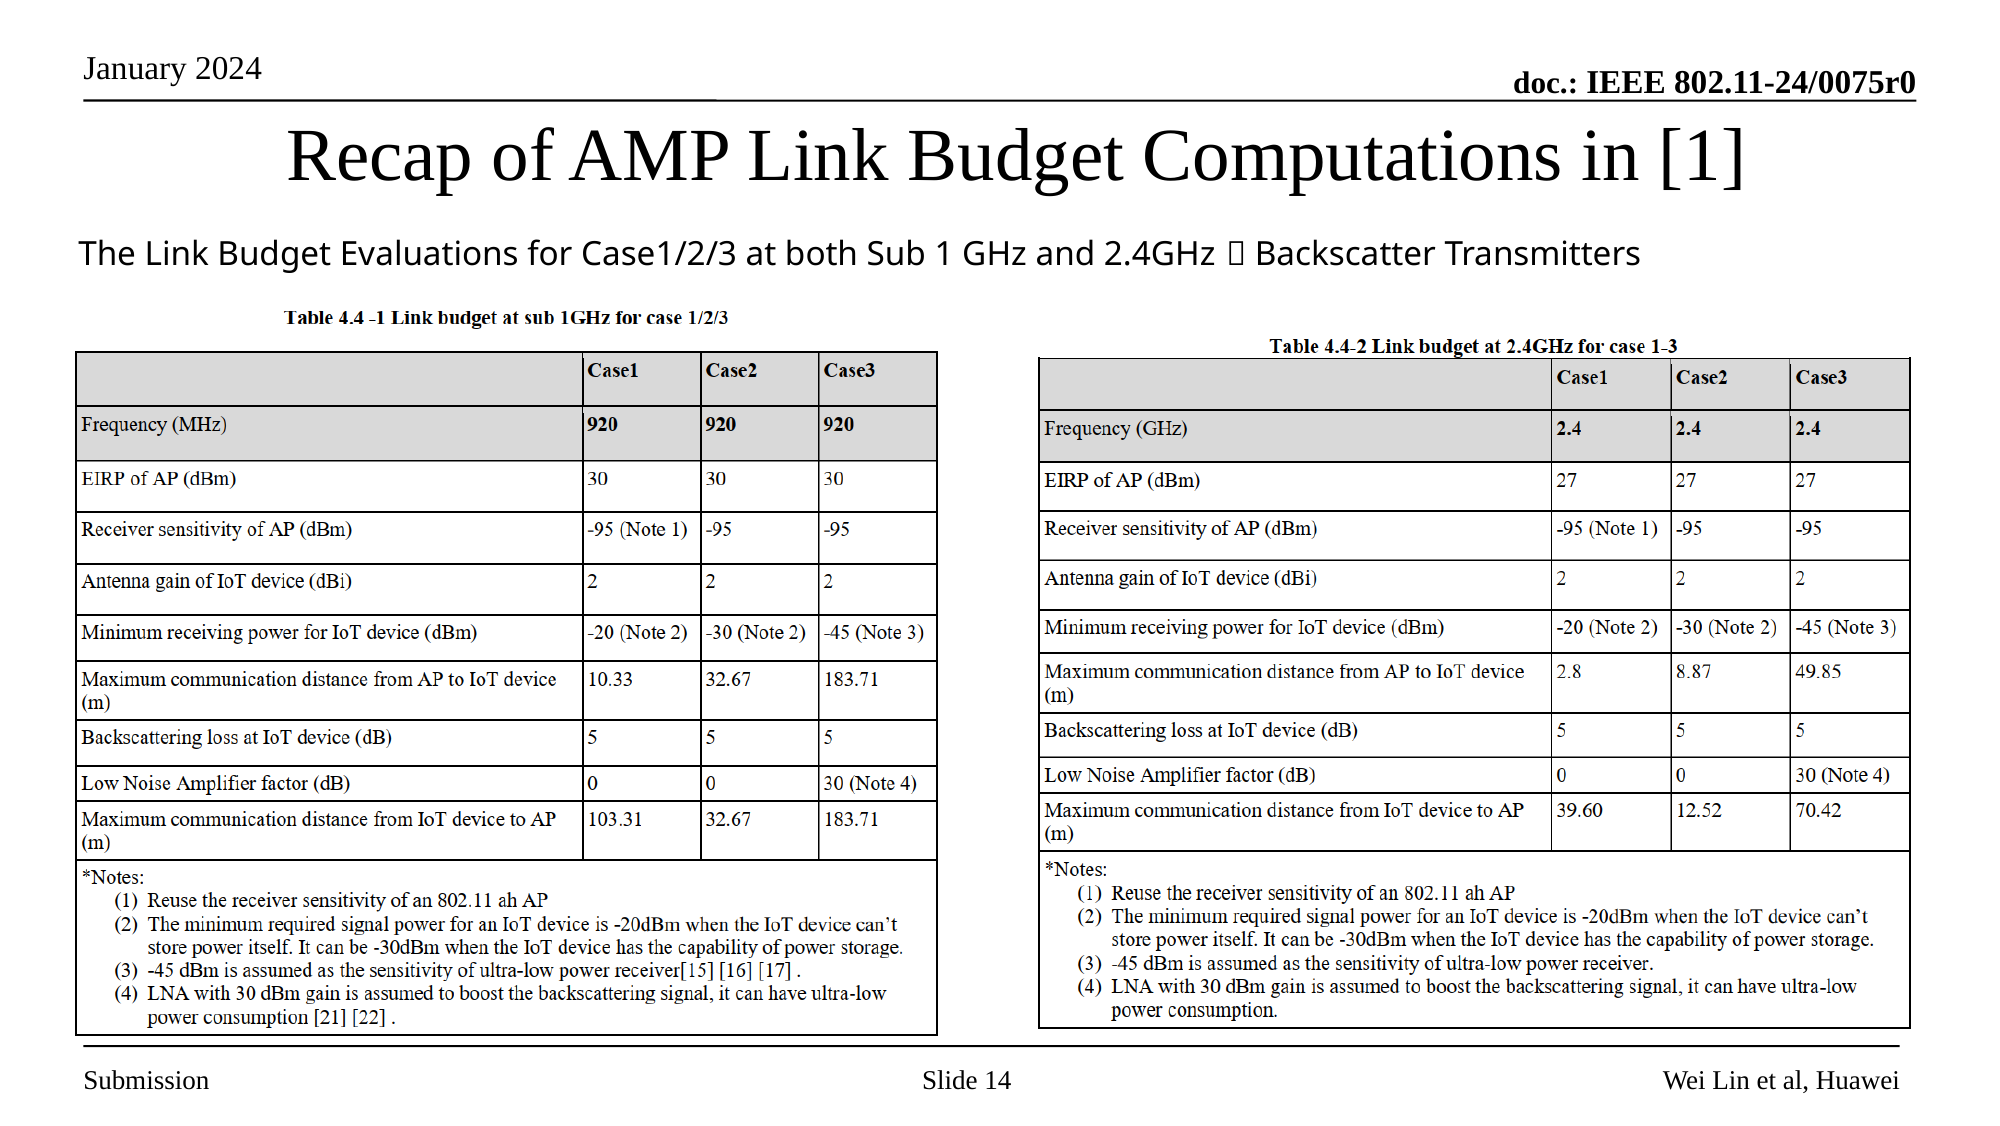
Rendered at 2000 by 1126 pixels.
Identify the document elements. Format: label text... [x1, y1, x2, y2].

picture [1024, 337, 1921, 1032]
title Recap of AMP Link Budget Computations in [1] [66, 112, 1967, 188]
text_box The Link Budget Evaluations for Case1/2/3 at both Sub 1 GHz and 2.4GHz  Backscatter Transmitters [63, 225, 1666, 280]
picture [63, 299, 947, 1038]
